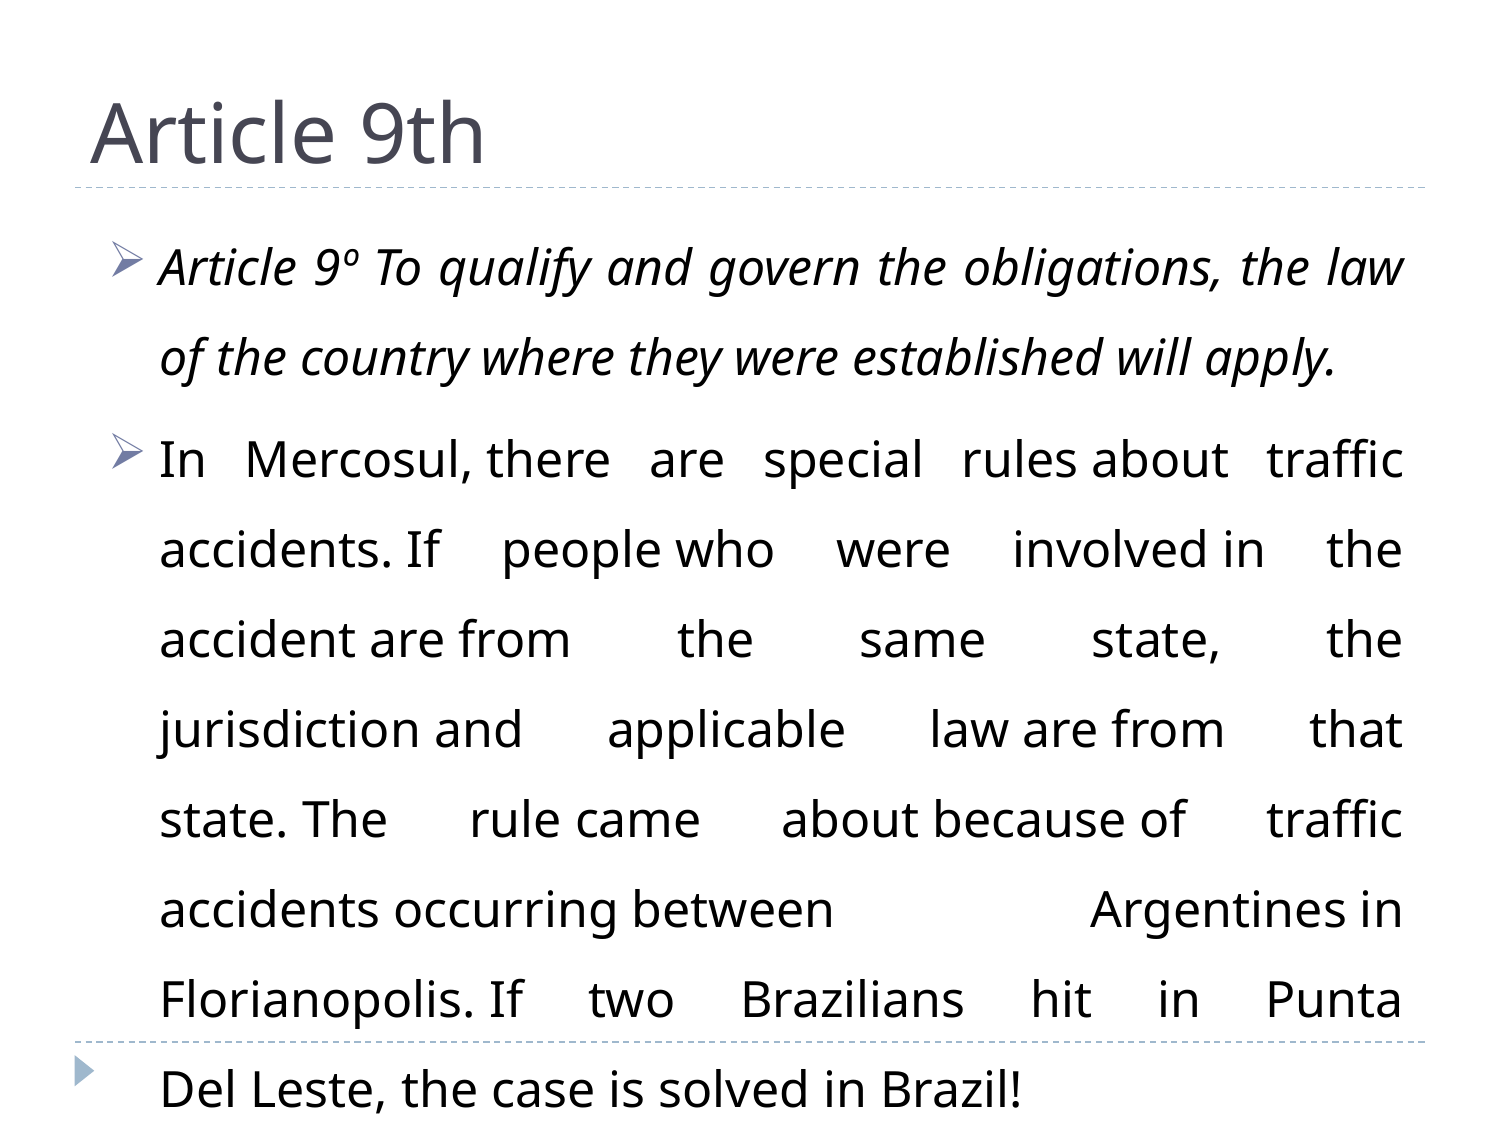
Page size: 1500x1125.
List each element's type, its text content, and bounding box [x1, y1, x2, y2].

title Article 9th [75, 24, 1425, 188]
list Article 9º To qualify and govern the obligations, the law of the country where they were established will apply. In Mercosul, there are special rules about traffic accidents. If people who were involved in the accident are from the same state, the jurisdiction and applicable law are from that state. The rule came about because of traffic accidents occurring between Argentines in Florianopolis. If two Brazilians hit in Punta Del Leste, the case is solved in Brazil! [69, 197, 1420, 1008]
